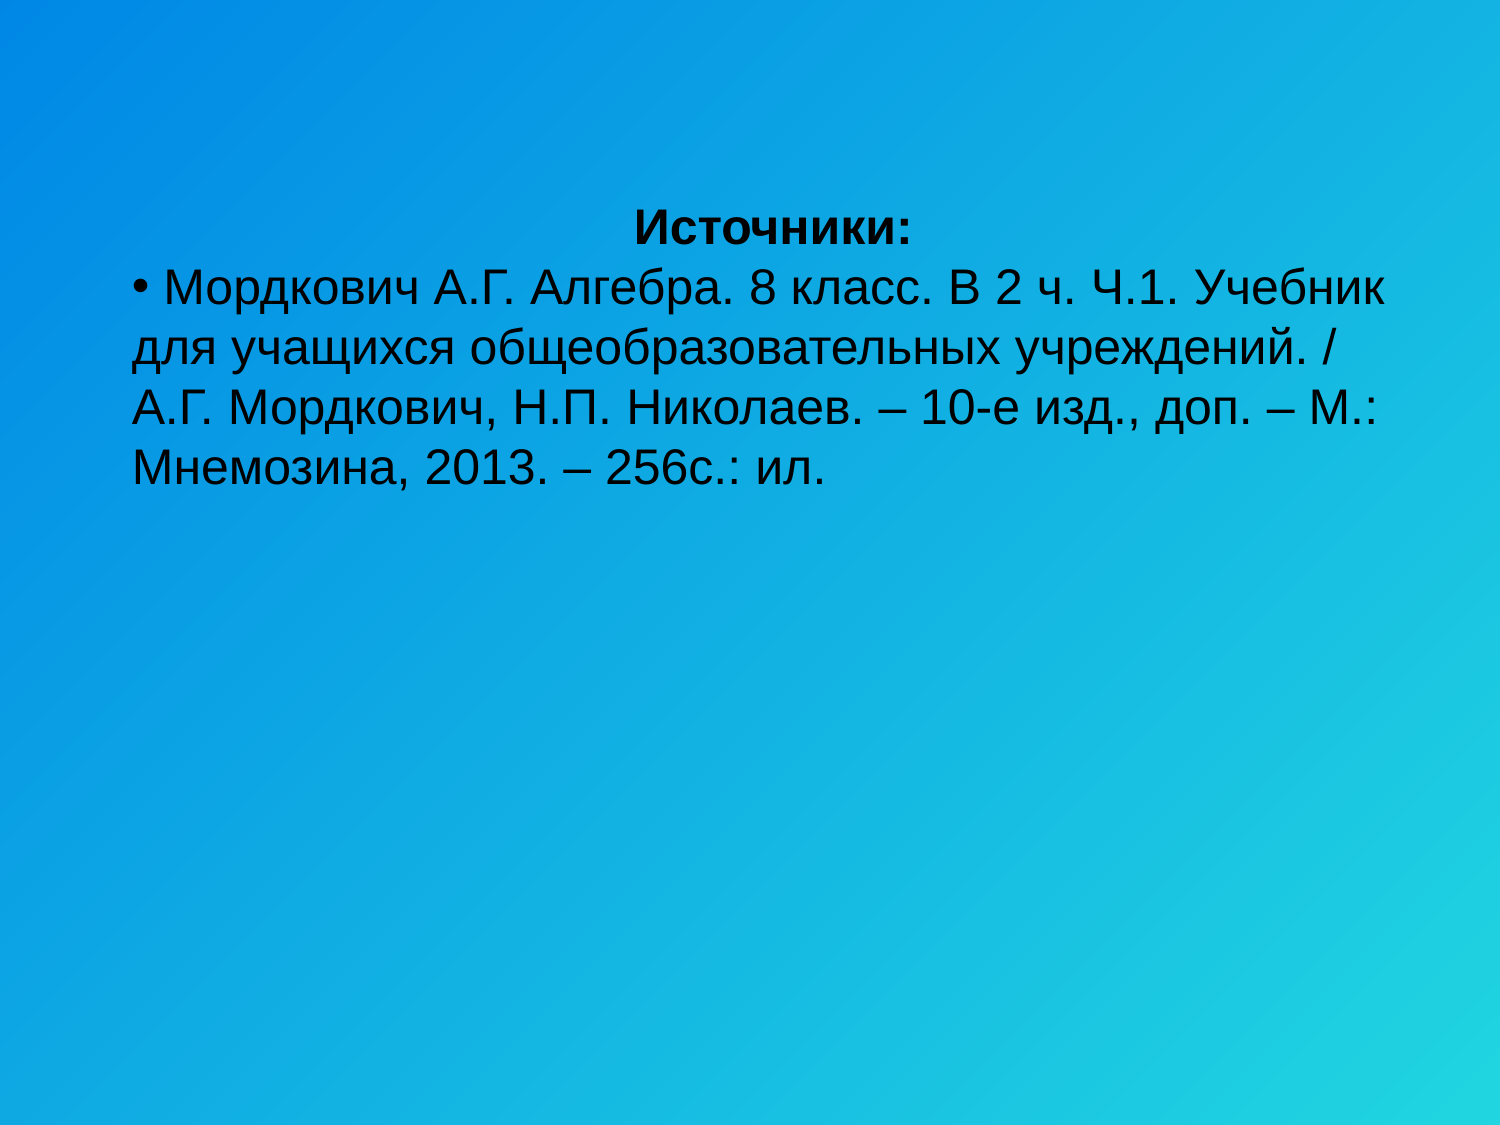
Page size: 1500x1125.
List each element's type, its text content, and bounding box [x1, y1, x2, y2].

text_box Источники: Мордкович А.Г. Алгебра. 8 класс. В 2 ч. Ч.1. Учебник для учащихся общеобразовательных учреждений. / А.Г. Мордкович, Н.П. Николаев. – 10-е изд., доп. – М.: Мнемозина, 2013. – 256с.: ил. [117, 187, 1430, 503]
